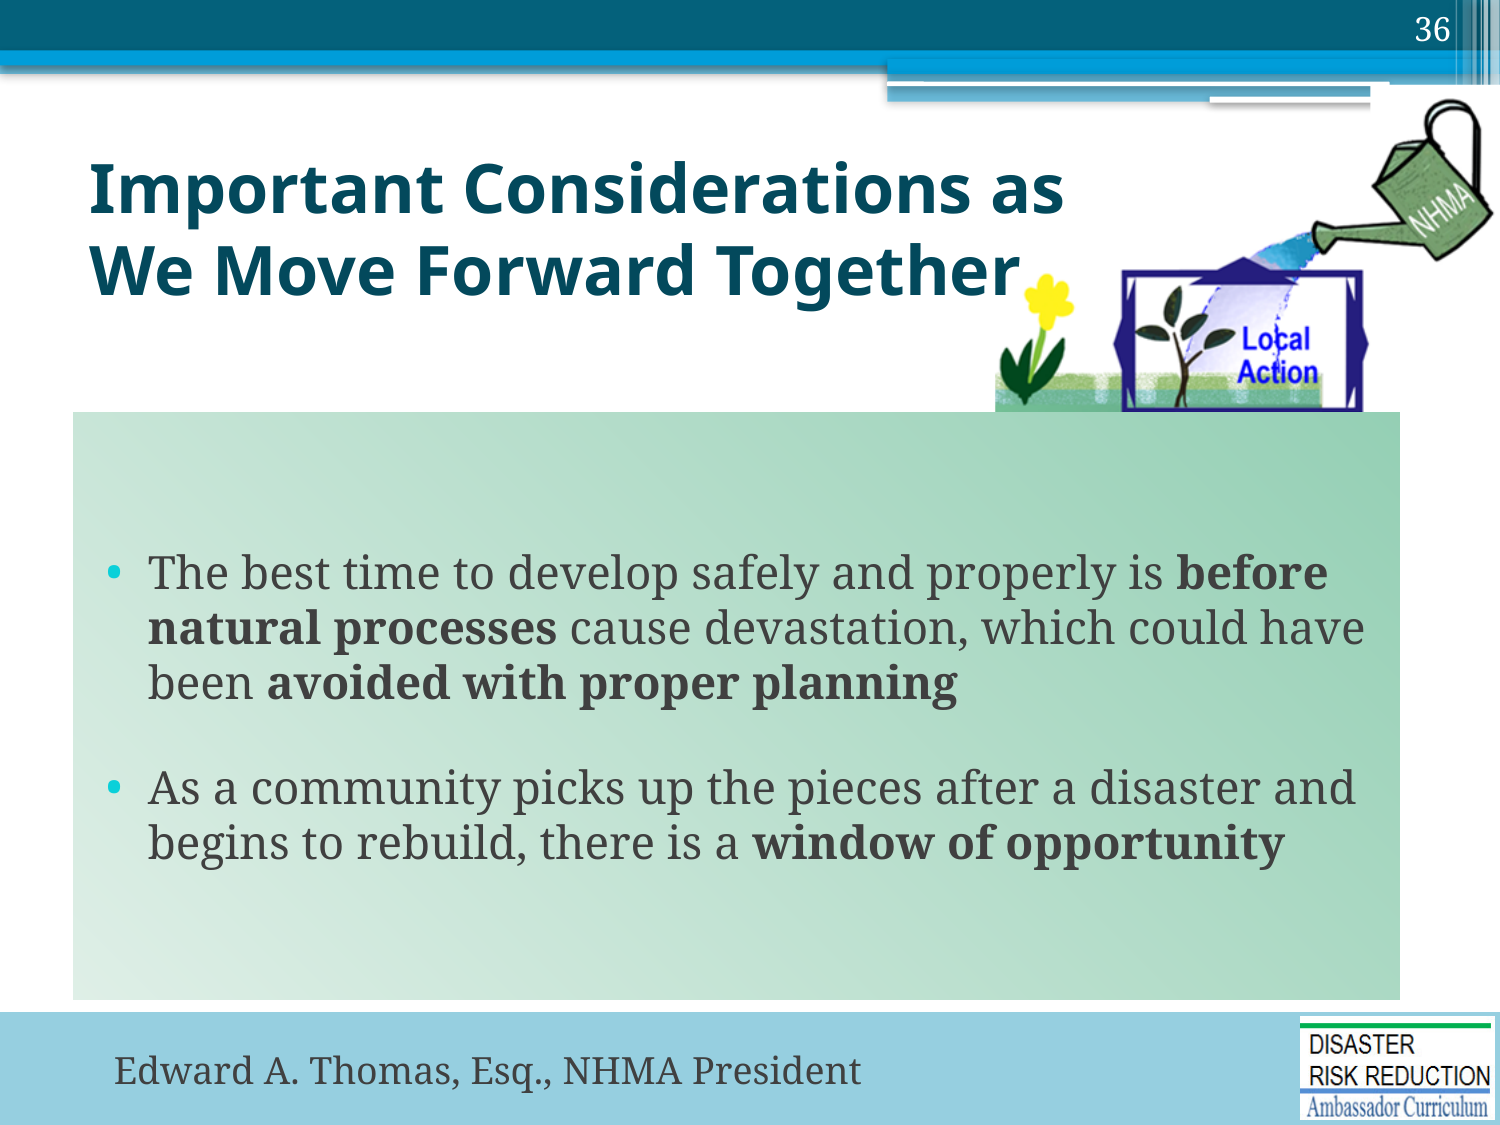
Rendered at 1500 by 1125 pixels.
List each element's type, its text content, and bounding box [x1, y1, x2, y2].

picture [0, 1012, 1500, 1125]
slide_number 36 [1341, 0, 1466, 59]
list The best time to develop safely and properly is before natural processes cause devastation, which could have been avoided with proper planning As a community picks up the pieces after a disaster and begins to rebuild, there is a window of opportunity [73, 412, 1400, 1000]
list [966, 62, 1500, 463]
text_box Edward A. Thomas, Esq., NHMA President [99, 1039, 878, 1100]
title Important Considerations as We Move Forward Together [75, 137, 959, 318]
